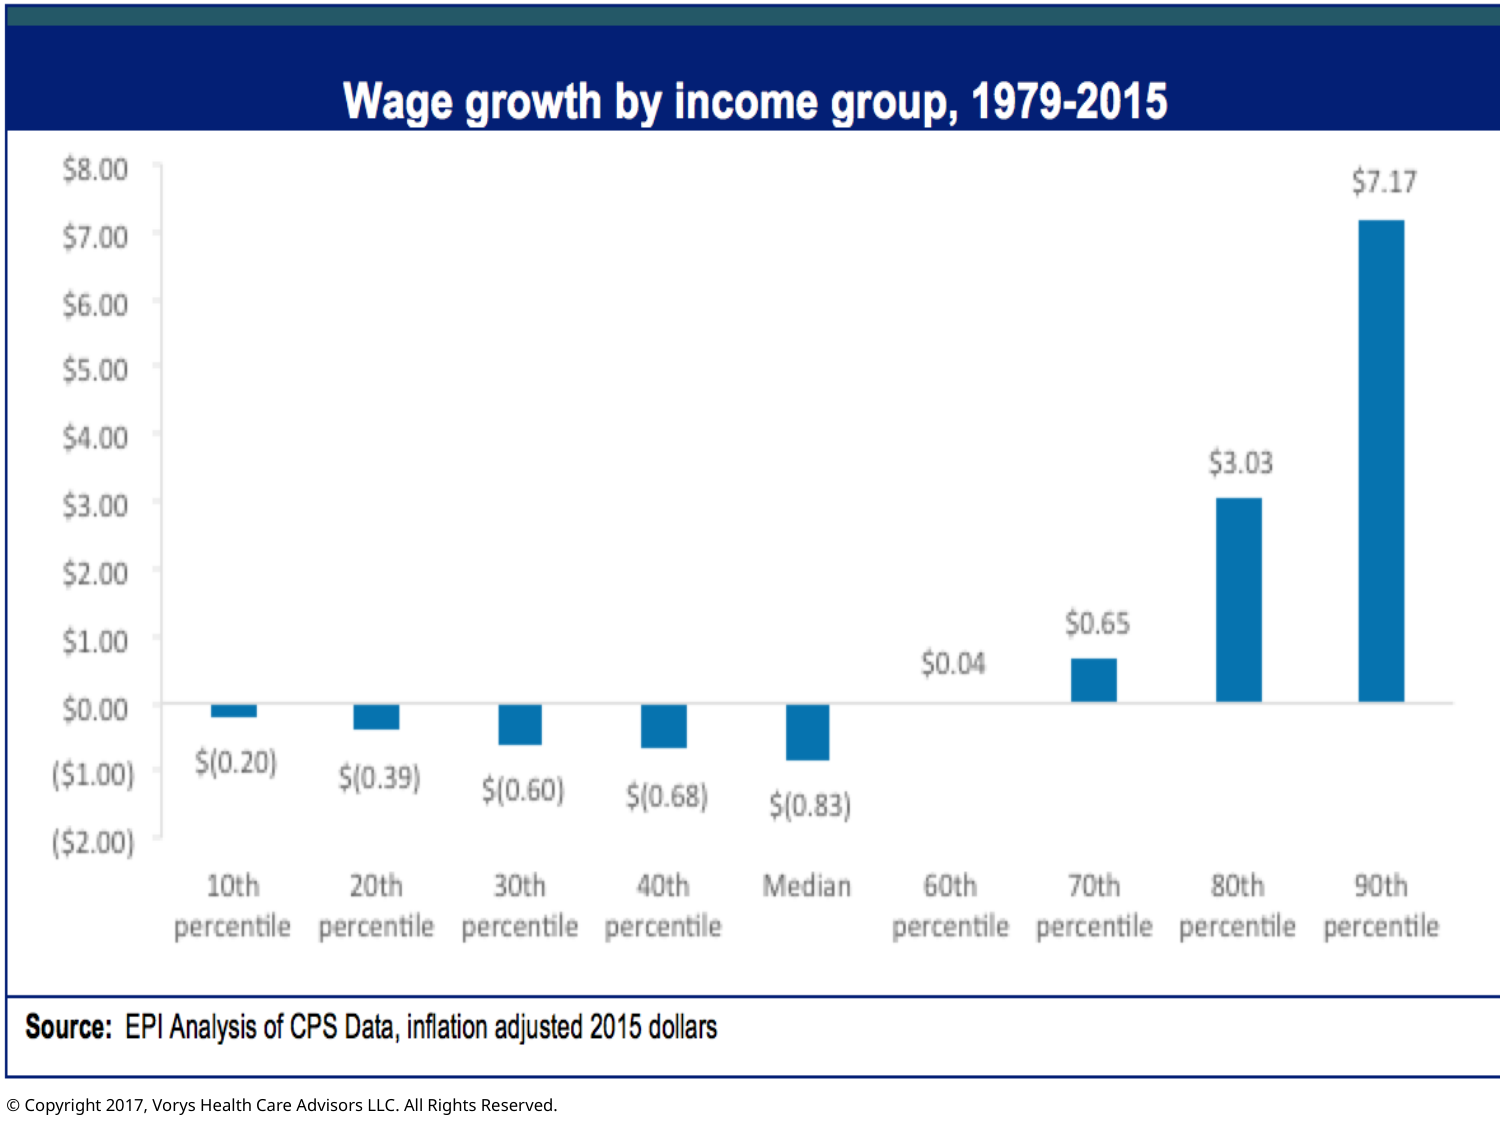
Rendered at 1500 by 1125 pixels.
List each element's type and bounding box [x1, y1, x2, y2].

list [0, 0, 1500, 1088]
